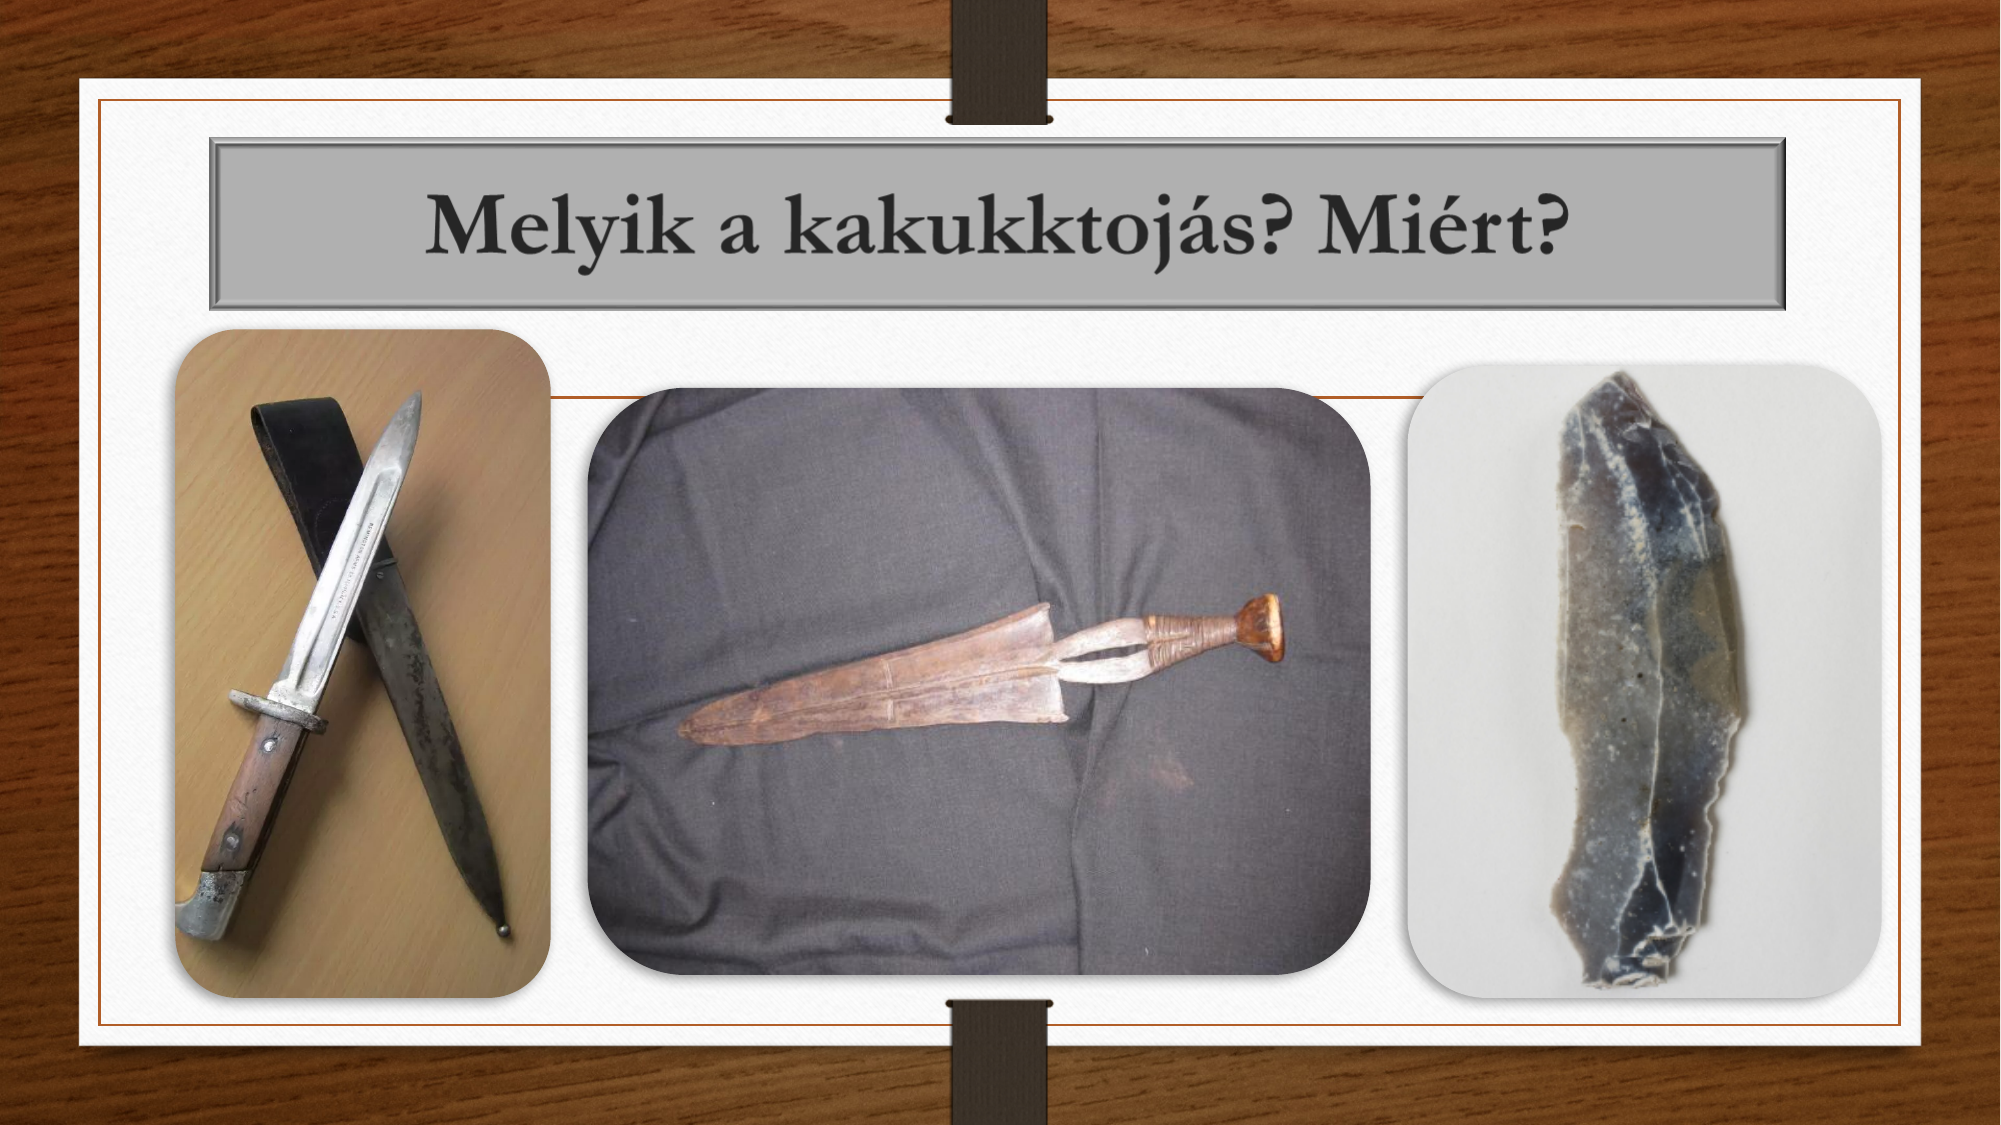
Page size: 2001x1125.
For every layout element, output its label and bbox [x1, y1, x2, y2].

picture [0, 0, 2001, 1125]
list [1407, 365, 1882, 999]
